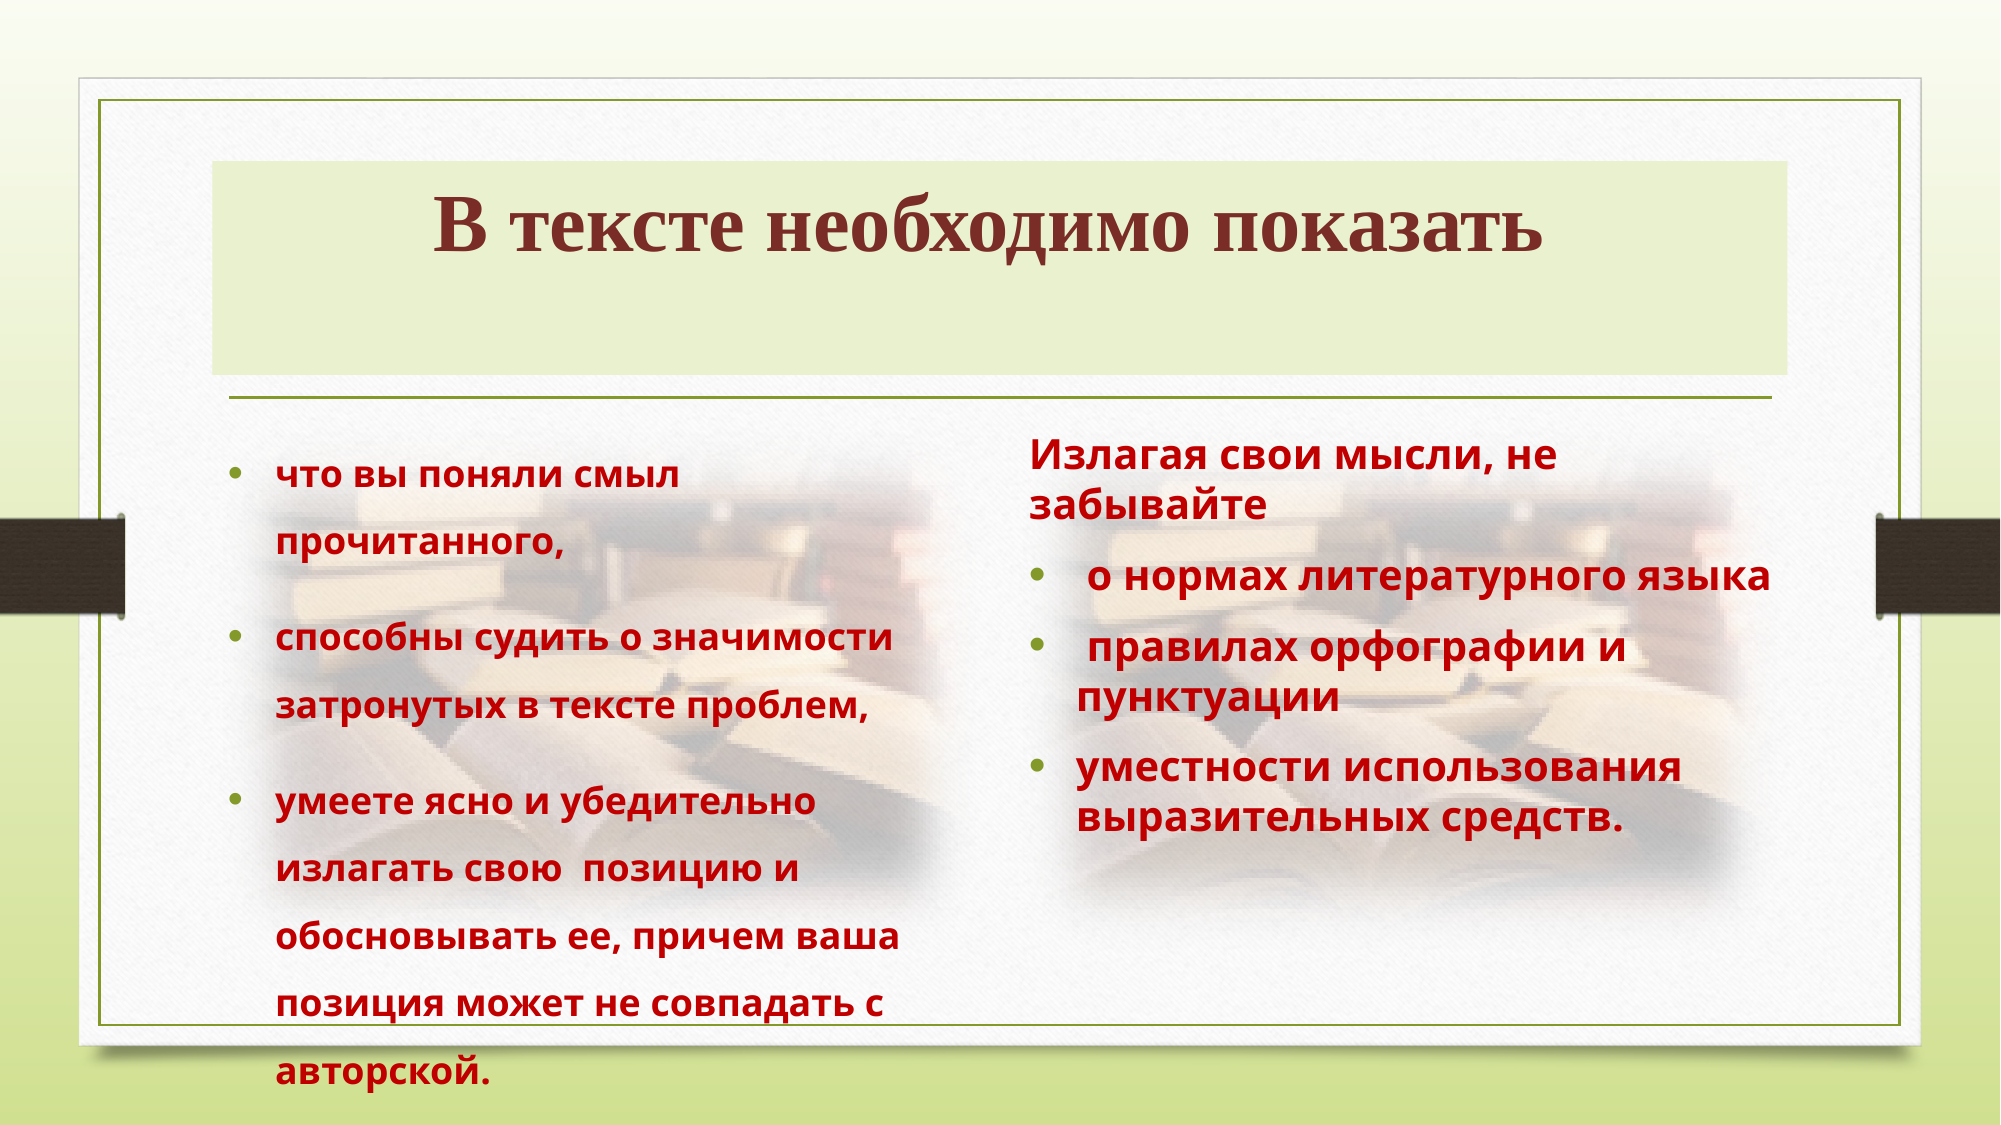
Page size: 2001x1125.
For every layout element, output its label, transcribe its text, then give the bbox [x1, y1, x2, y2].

title В тексте необходимо показать [212, 161, 1788, 375]
picture [0, 0, 2001, 1125]
list что вы поняли смыл прочитанного, способны судить о значимости затронутых в тексте проблем, умеете ясно и убедительно излагать свою позицию и обосновывать ее, причем ваша позиция может не совпадать с авторской. [213, 420, 987, 963]
list Излагая свои мысли, не забывайте о нормах литературного языка правилах орфографии и пунктуации уместности использования выразительных средств. [1013, 420, 1788, 963]
